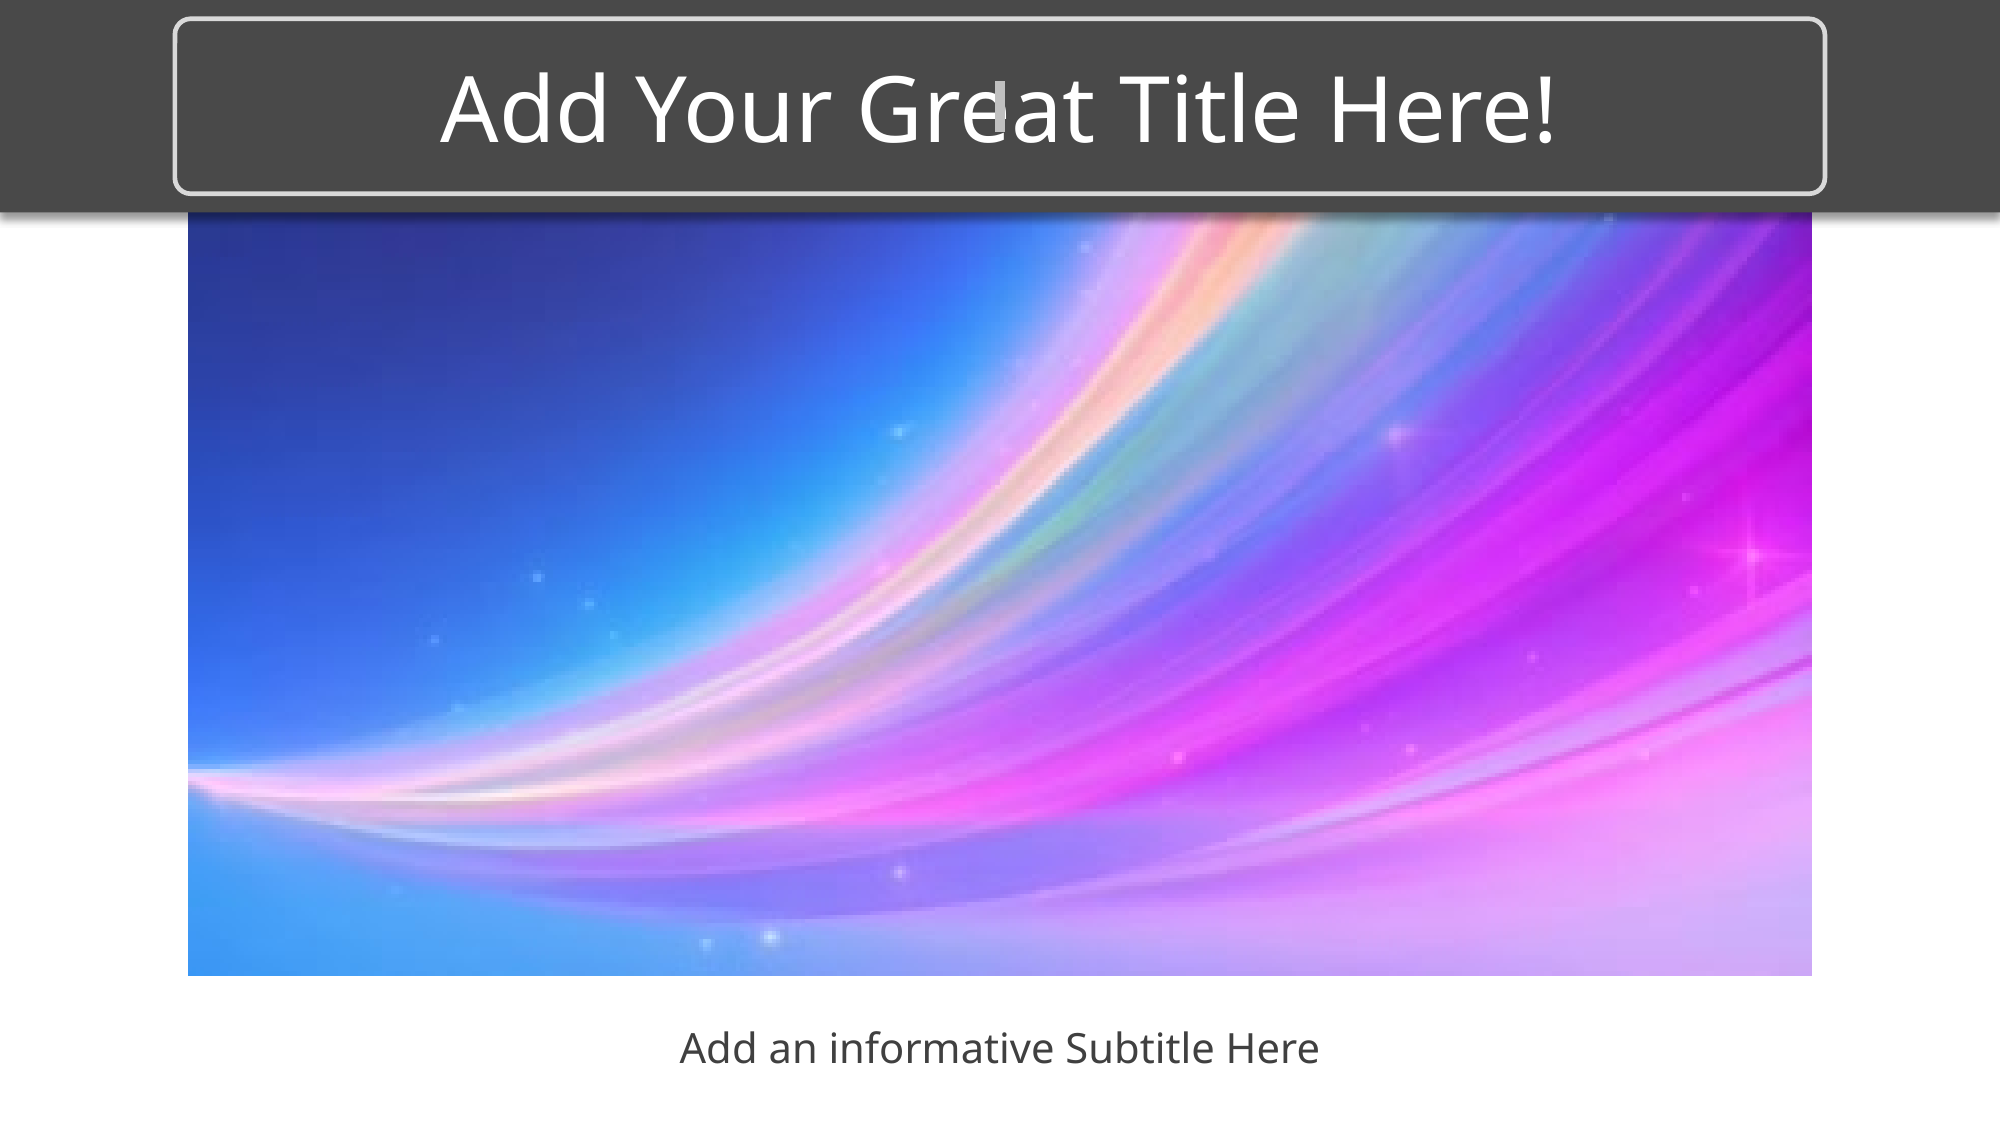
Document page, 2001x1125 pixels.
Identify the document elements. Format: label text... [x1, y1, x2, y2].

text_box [0, 0, 2000, 213]
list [187, 224, 1813, 977]
text_box Add an informative Subtitle Here [249, 1013, 1750, 1083]
